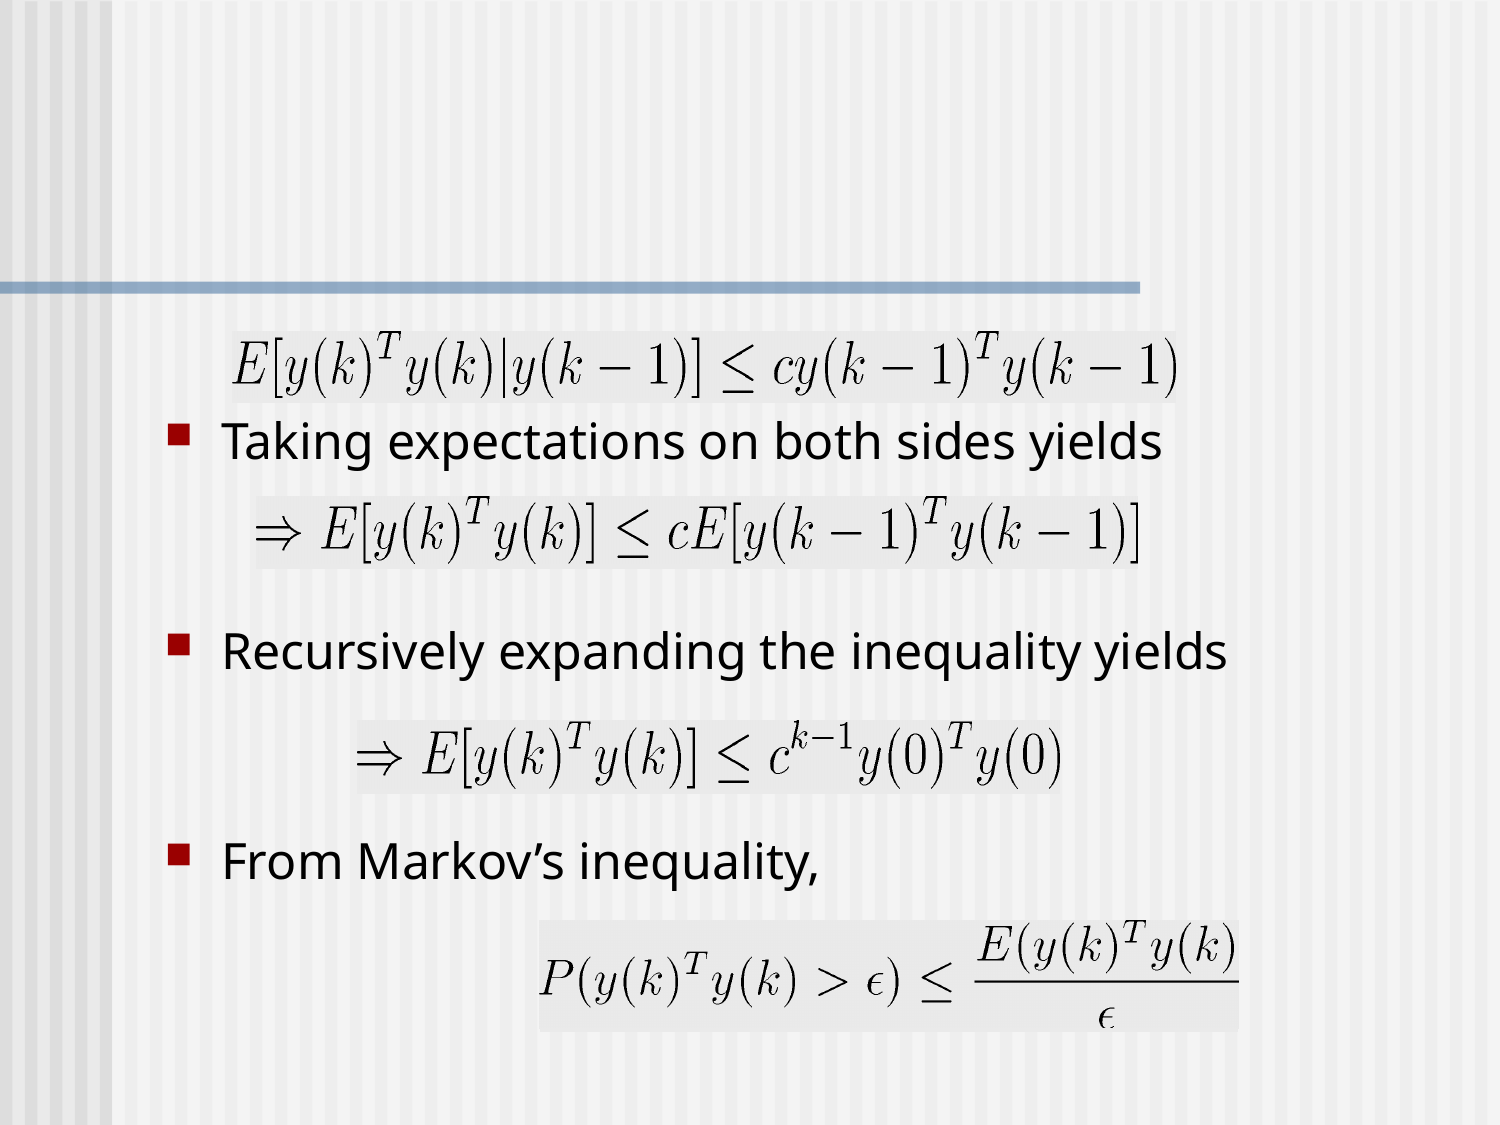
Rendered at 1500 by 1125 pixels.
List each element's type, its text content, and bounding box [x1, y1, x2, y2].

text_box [229, 326, 1178, 404]
list Taking expectations on both sides yields Recursively expanding the inequality yields From Markov’s inequality, [149, 312, 1481, 1001]
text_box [253, 491, 1140, 569]
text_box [354, 715, 1063, 794]
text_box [537, 916, 1241, 1032]
